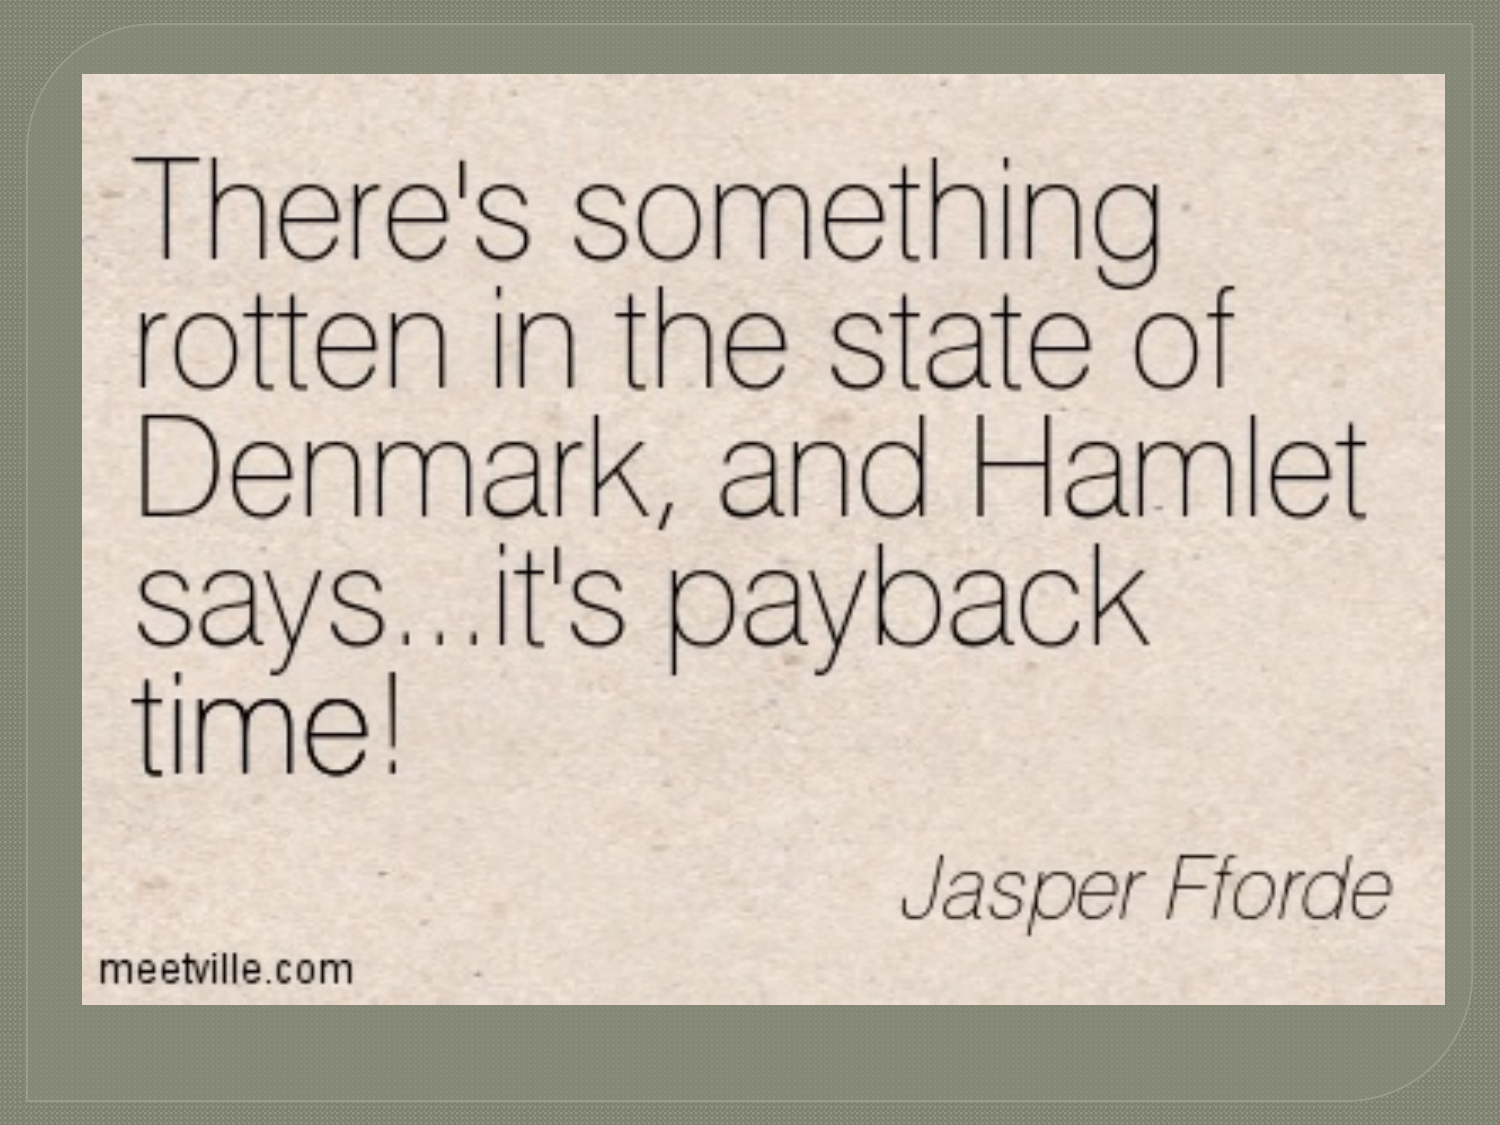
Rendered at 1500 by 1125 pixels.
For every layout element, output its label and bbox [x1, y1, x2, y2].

picture [81, 74, 1445, 1005]
